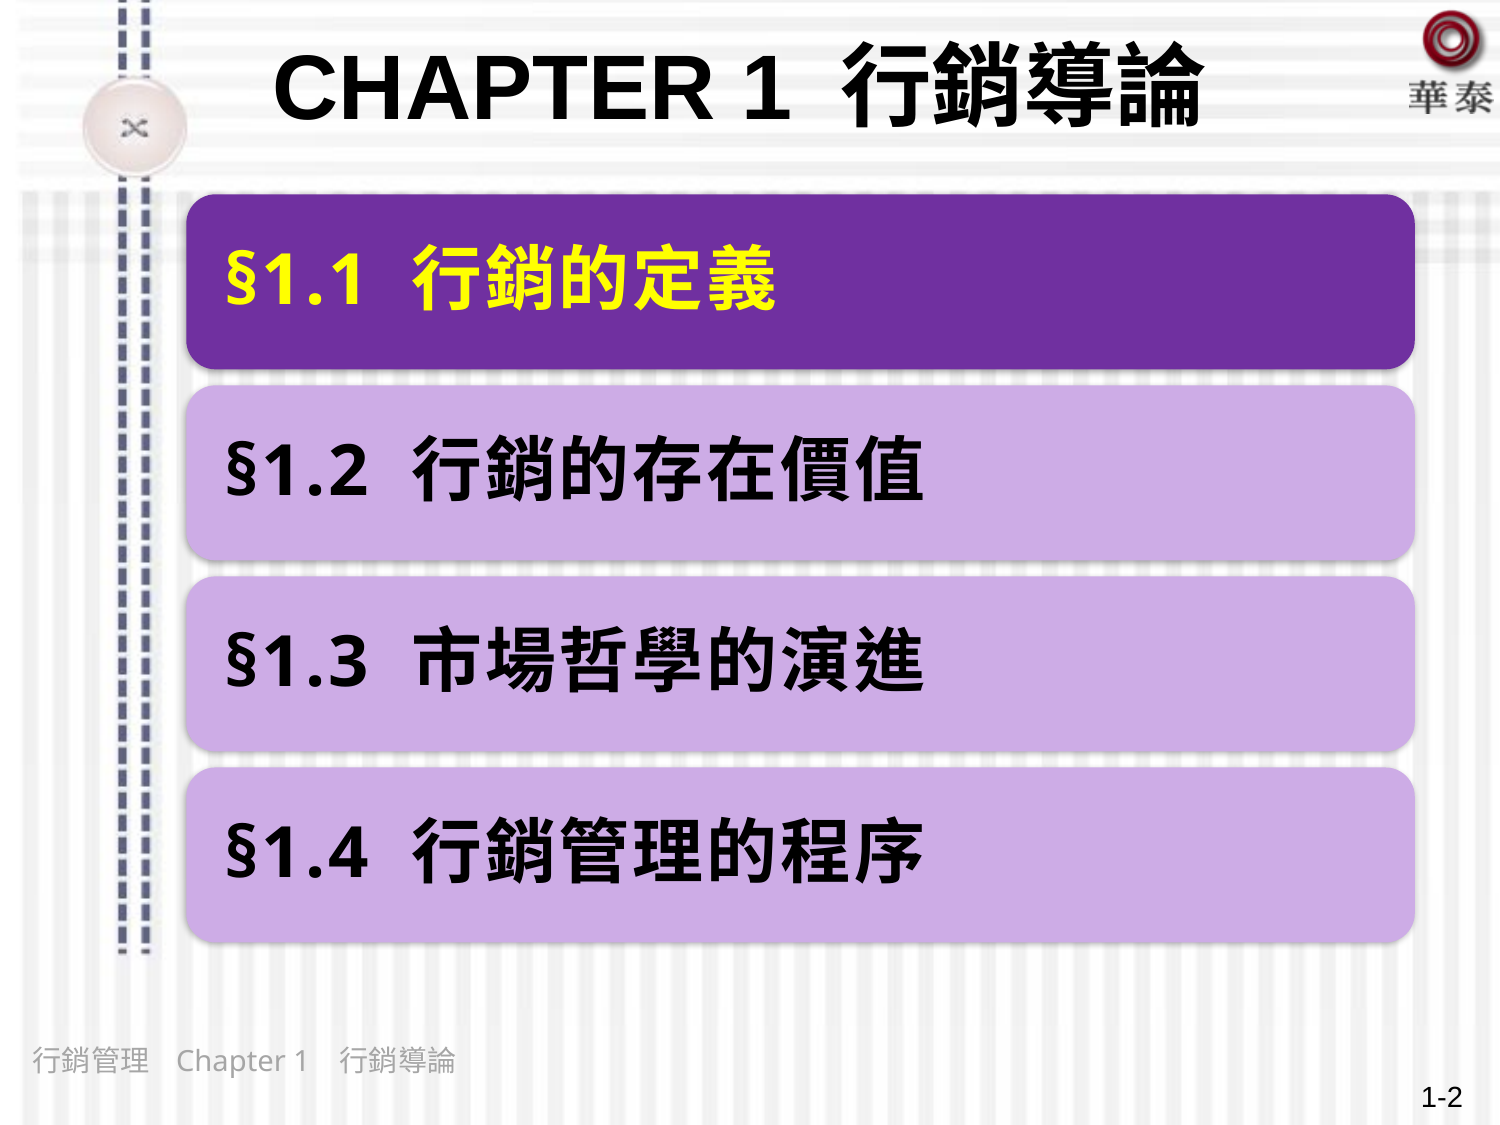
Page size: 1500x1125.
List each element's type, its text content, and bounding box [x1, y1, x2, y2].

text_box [186, 184, 1415, 953]
title Chapter 1 行銷導論 [64, 5, 1415, 161]
picture [0, 0, 1500, 1125]
slide_number 1-2 [1128, 1070, 1479, 1115]
slide_number 行銷管理 Chapter 1 行銷導論 [17, 1035, 493, 1095]
